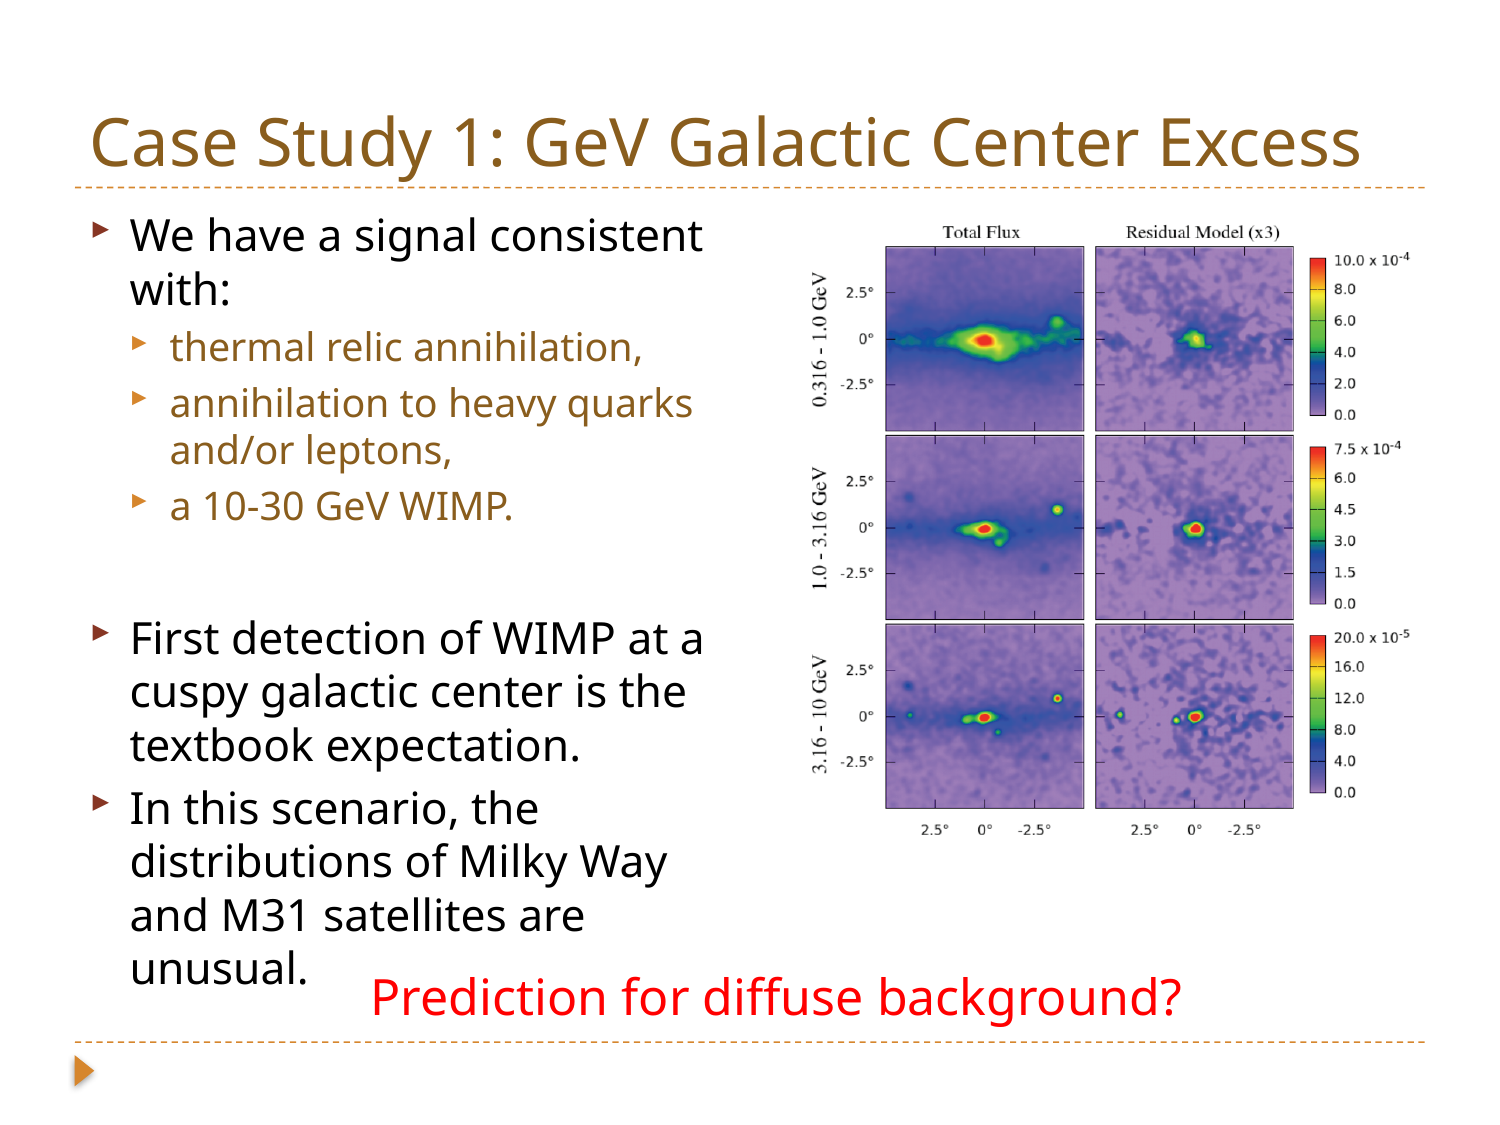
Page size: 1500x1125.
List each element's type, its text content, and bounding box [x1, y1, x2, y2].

list We have a signal consistent with: thermal relic annihilation, annihilation to heavy quarks and/or leptons, a 10-30 GeV WIMP. First detection of WIMP at a cuspy galactic center is the textbook expectation. In this scenario, the distributions of Milky Way and M31 satellites are unusual. [75, 200, 773, 1010]
picture [804, 220, 1415, 841]
text_box Prediction for diffuse background? [355, 957, 1197, 1033]
title Case Study 1: GeV Galactic Center Excess [75, 24, 1425, 188]
